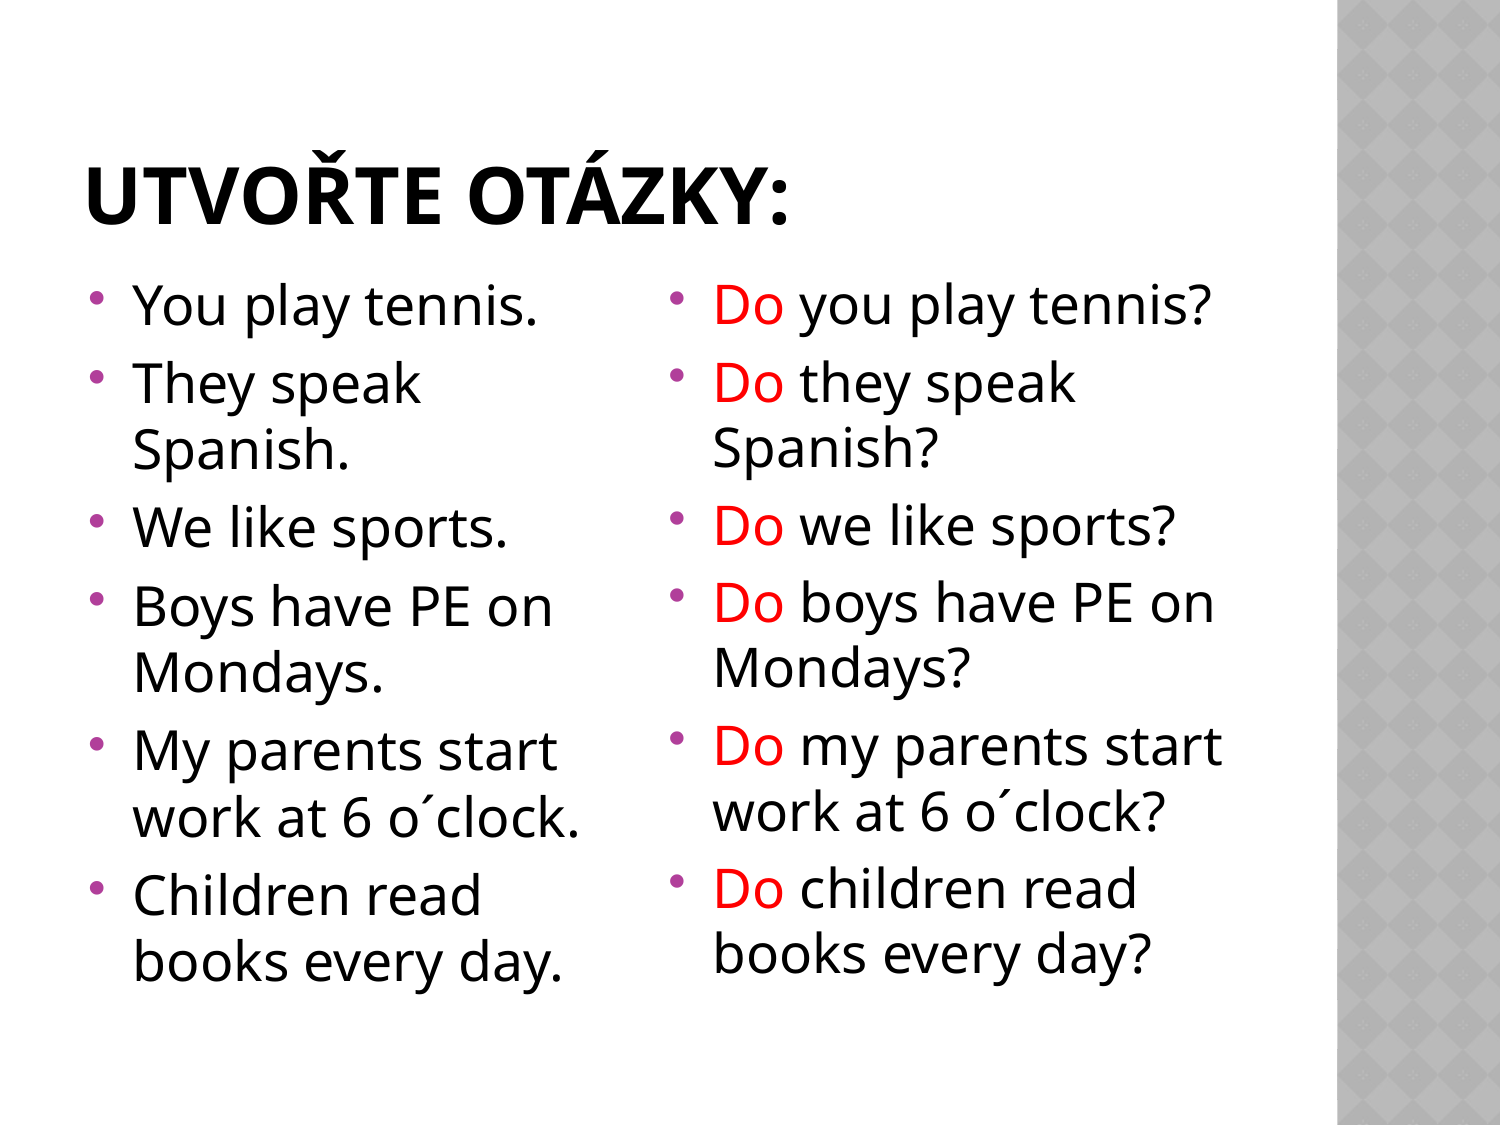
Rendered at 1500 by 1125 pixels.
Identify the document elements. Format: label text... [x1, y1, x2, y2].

list You play tennis. They speak Spanish. We like sports. Boys have PE on Mondays. My parents start work at 6 o´clock. Children read books every day. [74, 262, 653, 1006]
title Utvořte otázky: [75, 52, 1263, 240]
list Do you play tennis? Do they speak Spanish? Do we like sports? Do boys have PE on Mondays? Do my parents start work at 6 o´clock? Do children read books every day? [655, 262, 1264, 1006]
